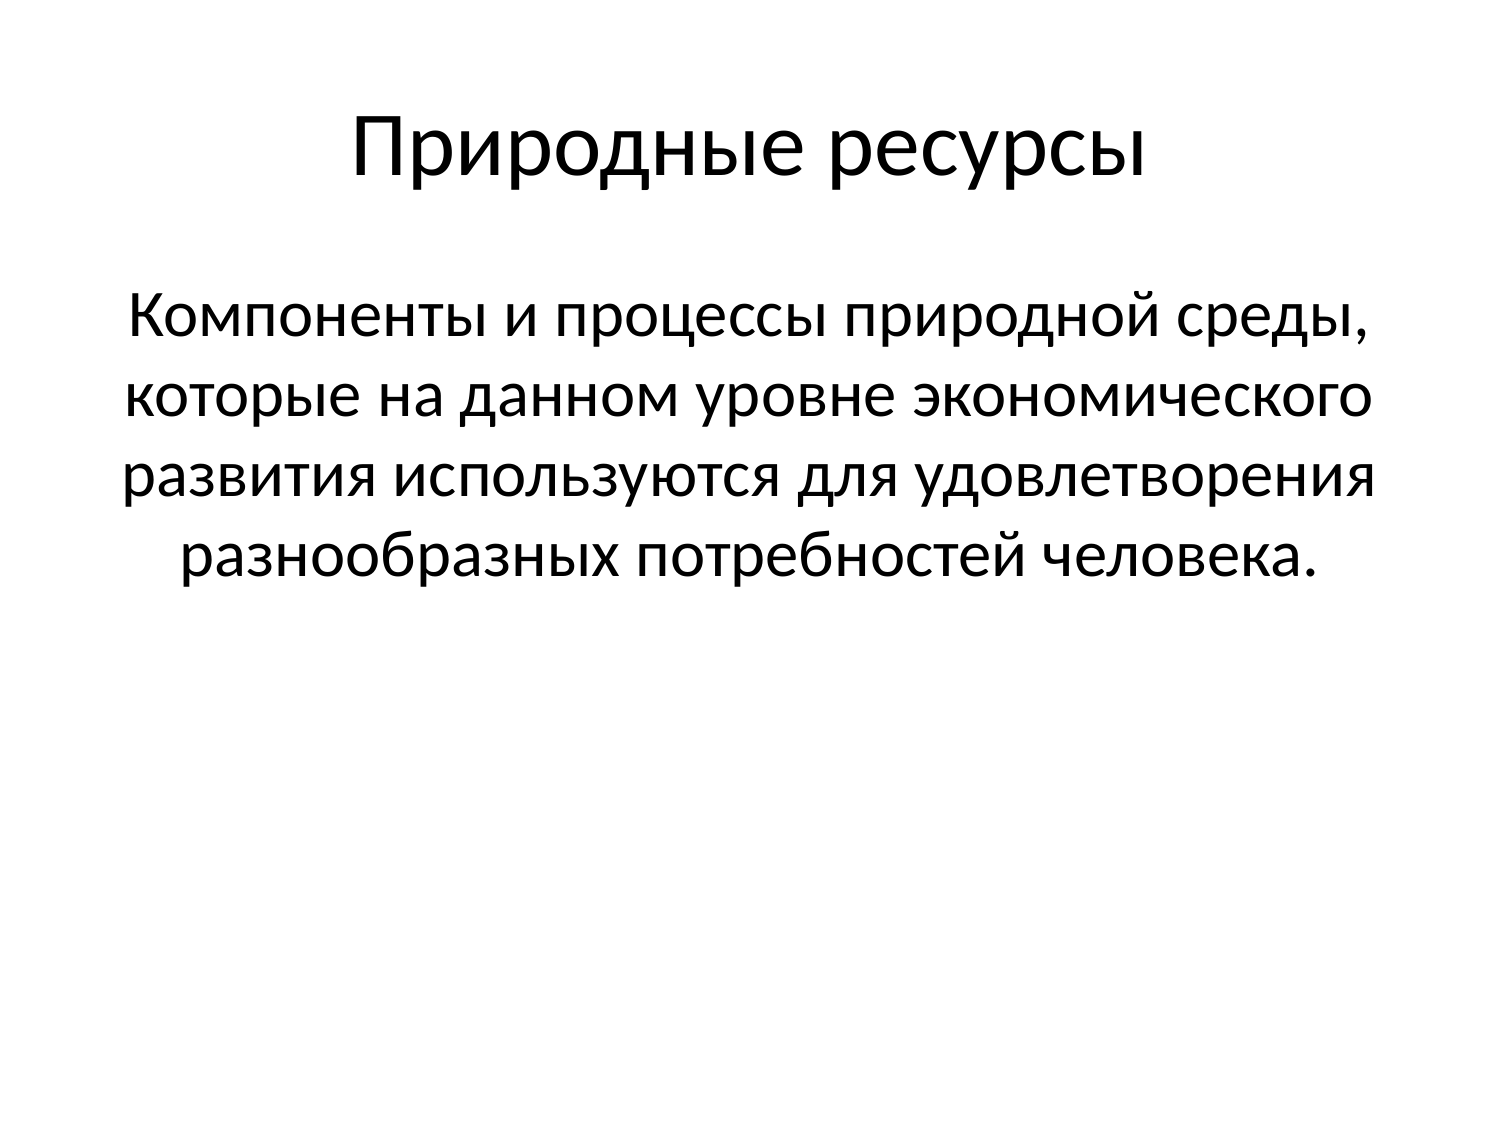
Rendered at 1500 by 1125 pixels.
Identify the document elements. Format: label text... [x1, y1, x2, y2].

title Природные ресурсы [75, 45, 1425, 233]
list Компоненты и процессы природной среды, которые на данном уровне экономического развития используются для удовлетворения разнообразных потребностей человека. [75, 262, 1425, 1005]
